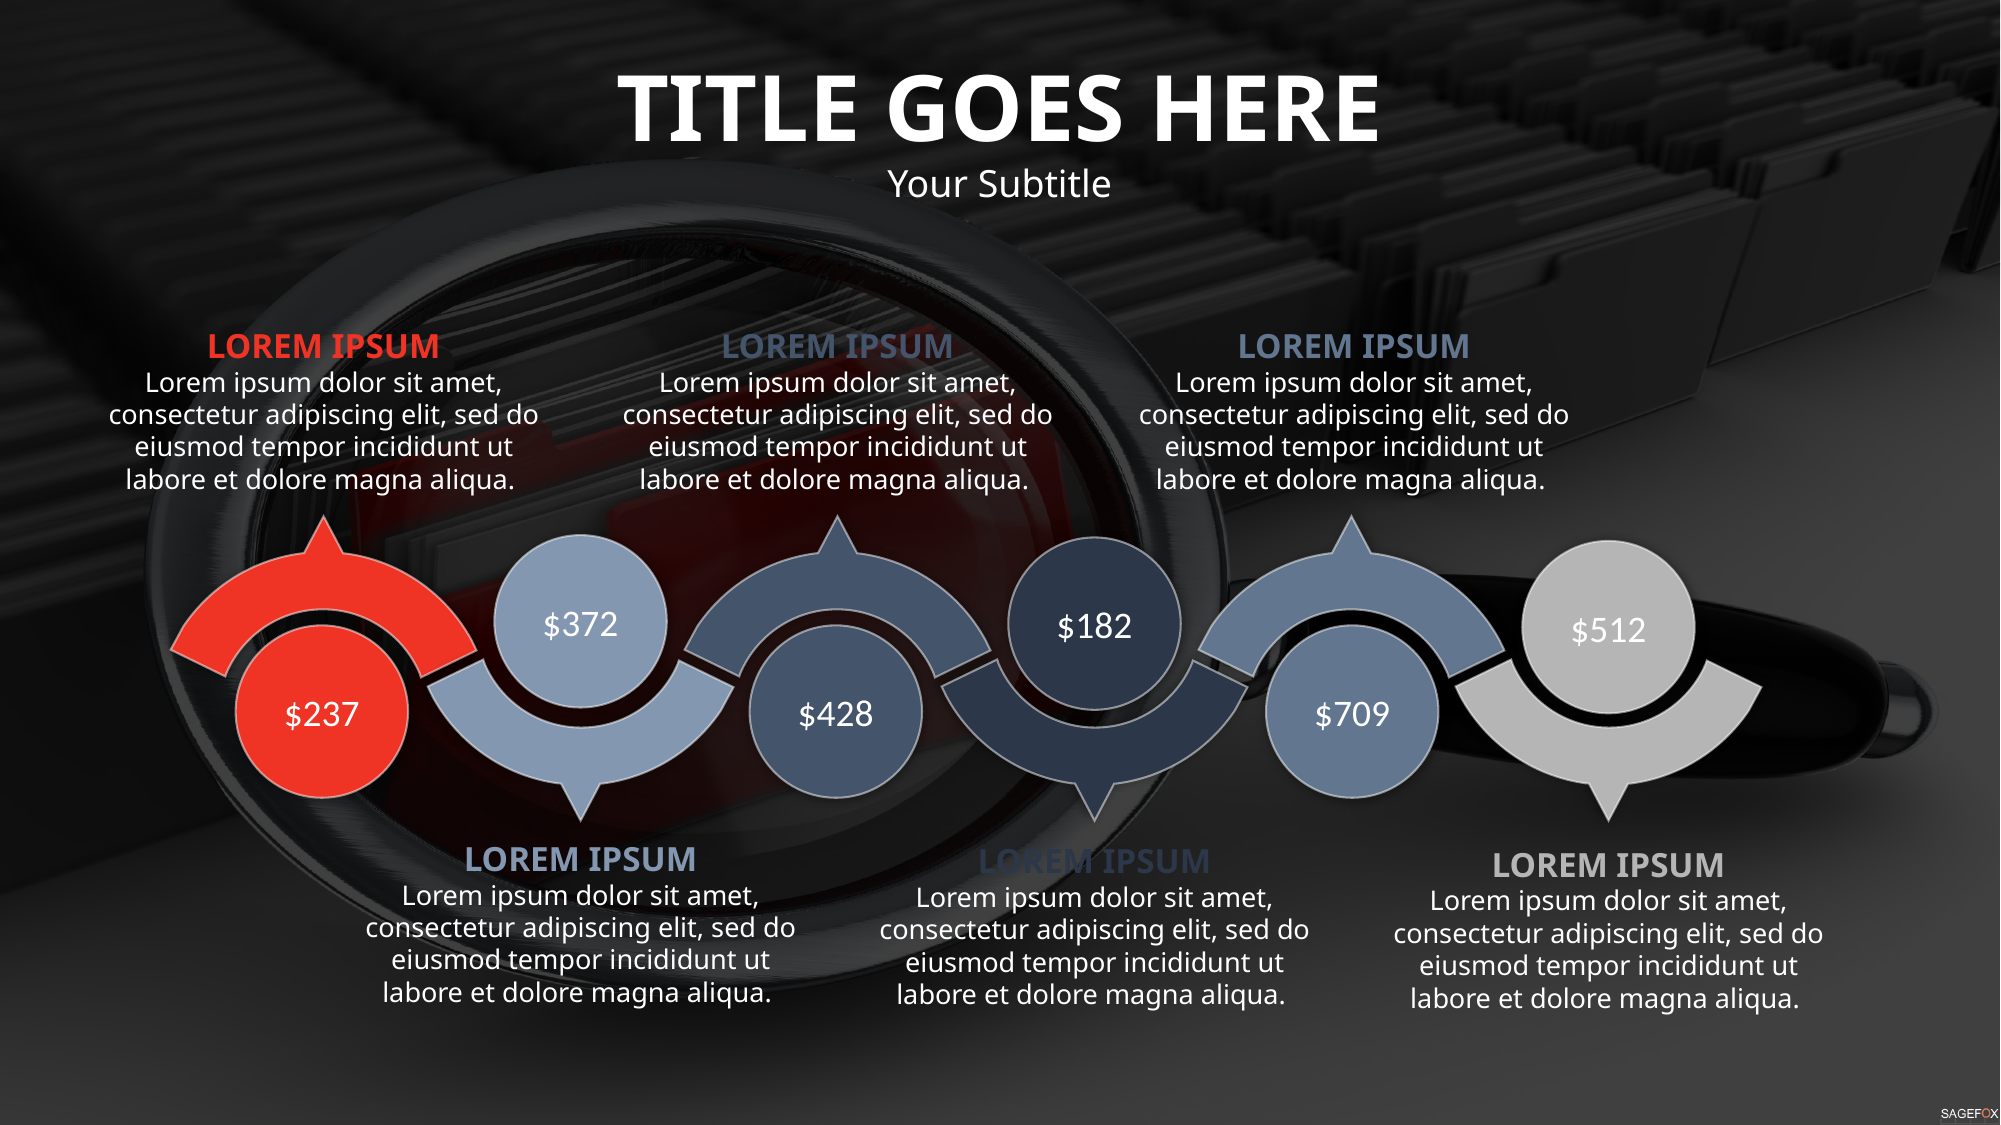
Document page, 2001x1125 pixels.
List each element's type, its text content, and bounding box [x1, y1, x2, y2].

text_box LOREM IPSUM Lorem ipsum dolor sit amet, consectetur adipiscing elit, sed do eiusmod tempor incididunt ut labore et dolore magna aliqua. [343, 830, 819, 1016]
text_box $428 [749, 625, 923, 798]
text_box LOREM IPSUM Lorem ipsum dolor sit amet, consectetur adipiscing elit, sed do eiusmod tempor incididunt ut labore et dolore magna aliqua. [86, 317, 562, 503]
picture [0, 0, 2001, 1125]
text_box $372 [494, 535, 667, 708]
text_box [169, 514, 478, 678]
text_box $182 [1008, 537, 1181, 710]
text_box [1454, 658, 1763, 823]
text_box [683, 514, 992, 678]
text_box $237 [235, 625, 409, 798]
text_box LOREM IPSUM Lorem ipsum dolor sit amet, consectetur adipiscing elit, sed do eiusmod tempor incididunt ut labore et dolore magna aliqua. [1116, 317, 1592, 503]
text_box [426, 658, 735, 823]
text_box LOREM IPSUM Lorem ipsum dolor sit amet, consectetur adipiscing elit, sed do eiusmod tempor incididunt ut labore et dolore magna aliqua. [1370, 836, 1847, 1021]
text_box [940, 658, 1249, 823]
text_box LOREM IPSUM Lorem ipsum dolor sit amet, consectetur adipiscing elit, sed do eiusmod tempor incididunt ut labore et dolore magna aliqua. [600, 317, 1076, 503]
text_box $512 [1522, 540, 1695, 714]
text_box [1197, 514, 1506, 678]
text_box TITLE GOES HERE Your Subtitle [548, 42, 1452, 212]
text_box LOREM IPSUM Lorem ipsum dolor sit amet, consectetur adipiscing elit, sed do eiusmod tempor incididunt ut labore et dolore magna aliqua. [857, 832, 1333, 1018]
text_box $709 [1266, 625, 1439, 798]
